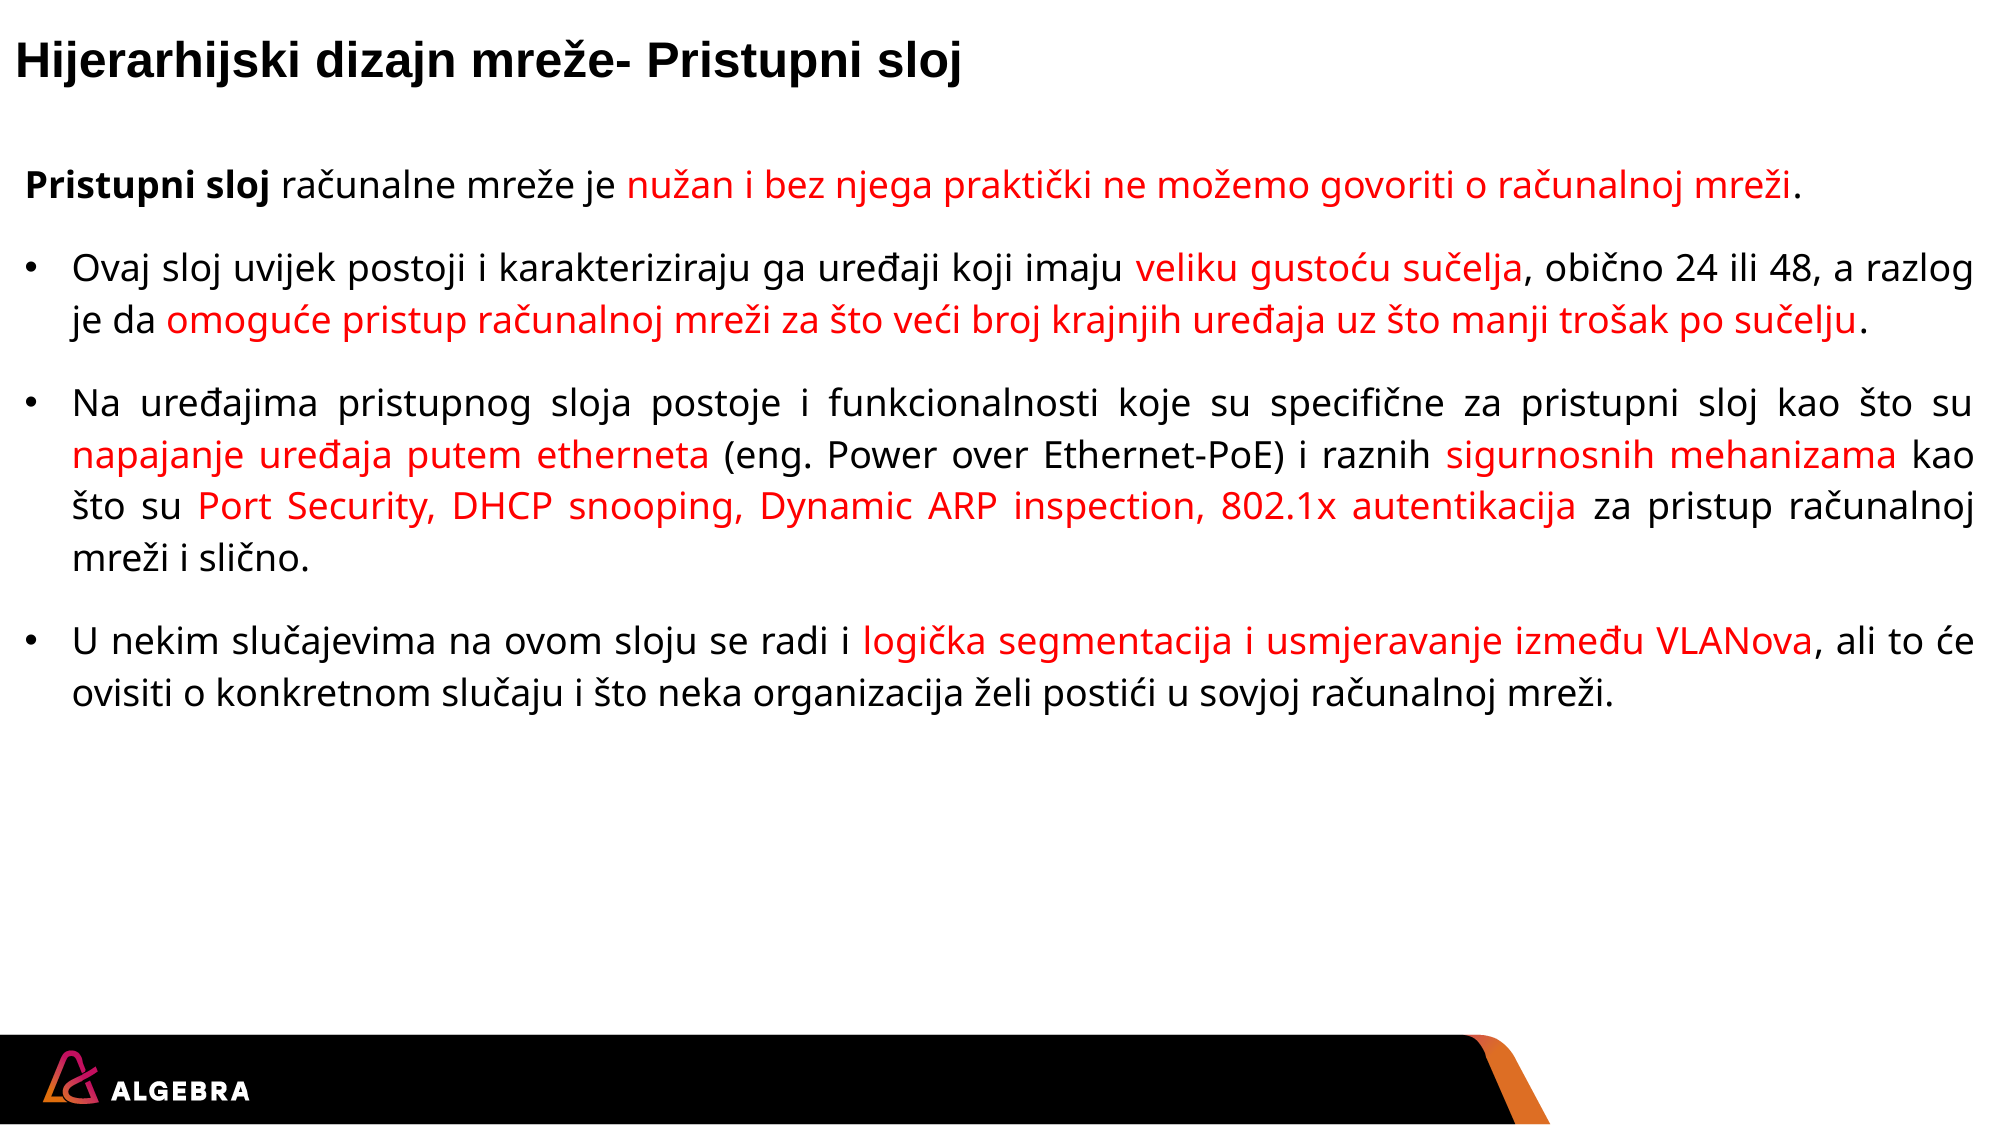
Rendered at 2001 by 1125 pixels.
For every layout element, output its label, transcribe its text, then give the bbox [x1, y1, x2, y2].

picture [0, 1034, 1733, 1125]
text_box Pristupni sloj računalne mreže je nužan i bez njega praktički ne možemo govoriti o računalnoj mreži. Ovaj sloj uvijek postoji i karakteriziraju ga uređaji koji imaju veliku gustoću sučelja, obično 24 ili 48, a razlog je da omoguće pristup računalnoj mreži za što veći broj krajnjih uređaja uz što manji trošak po sučelju. Na uređajima pristupnog sloja postoje i funkcionalnosti koje su specifične za pristupni sloj kao što su napajanje uređaja putem etherneta (eng. Power over Ethernet-PoE) i raznih sigurnosnih mehanizama kao što su Port Security, DHCP snooping, Dynamic ARP inspection, 802.1x autentikacija za pristup računalnoj mreži i slično. U nekim slučajevima na ovom sloju se radi i logička segmentacija i usmjeravanje između VLANova, ali to će ovisiti o konkretnom slučaju i što neka organizacija želi postići u sovjoj računalnoj mreži. [9, 147, 1990, 722]
title Hijerarhijski dizajn mreže- Pristupni sloj [0, 0, 1725, 130]
